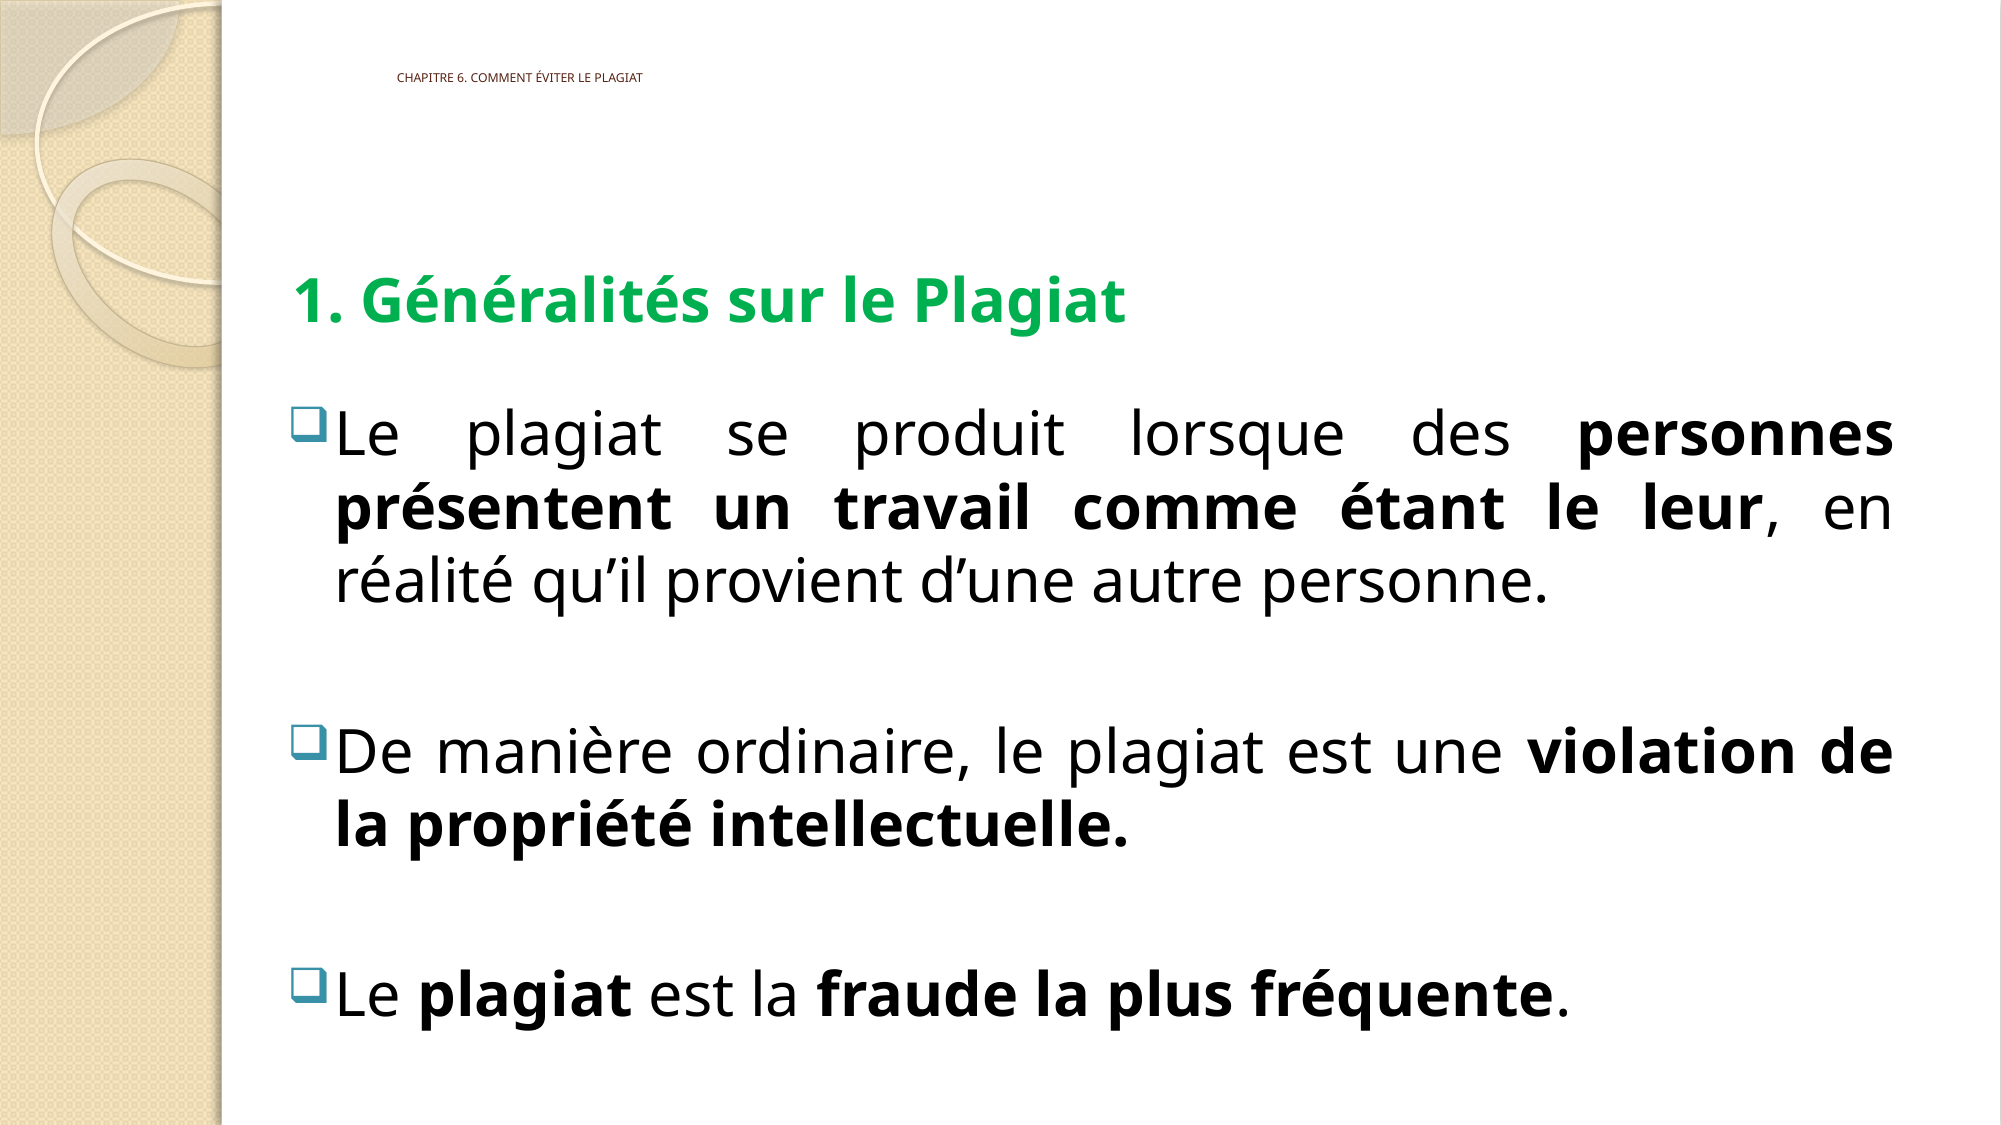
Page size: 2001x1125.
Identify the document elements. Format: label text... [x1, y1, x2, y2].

list 1. Généralités sur le Plagiat Le plagiat se produit lorsque des personnes présentent un travail comme étant le leur, en réalité qu’il provient d’une autre personne. De manière ordinaire, le plagiat est une violation de la propriété intellectuelle. Le plagiat est la fraude la plus fréquente. [264, 253, 1910, 1042]
title CHAPITRE 6. COMMENT ÉVITER LE PLAGIAT [382, 0, 1624, 179]
